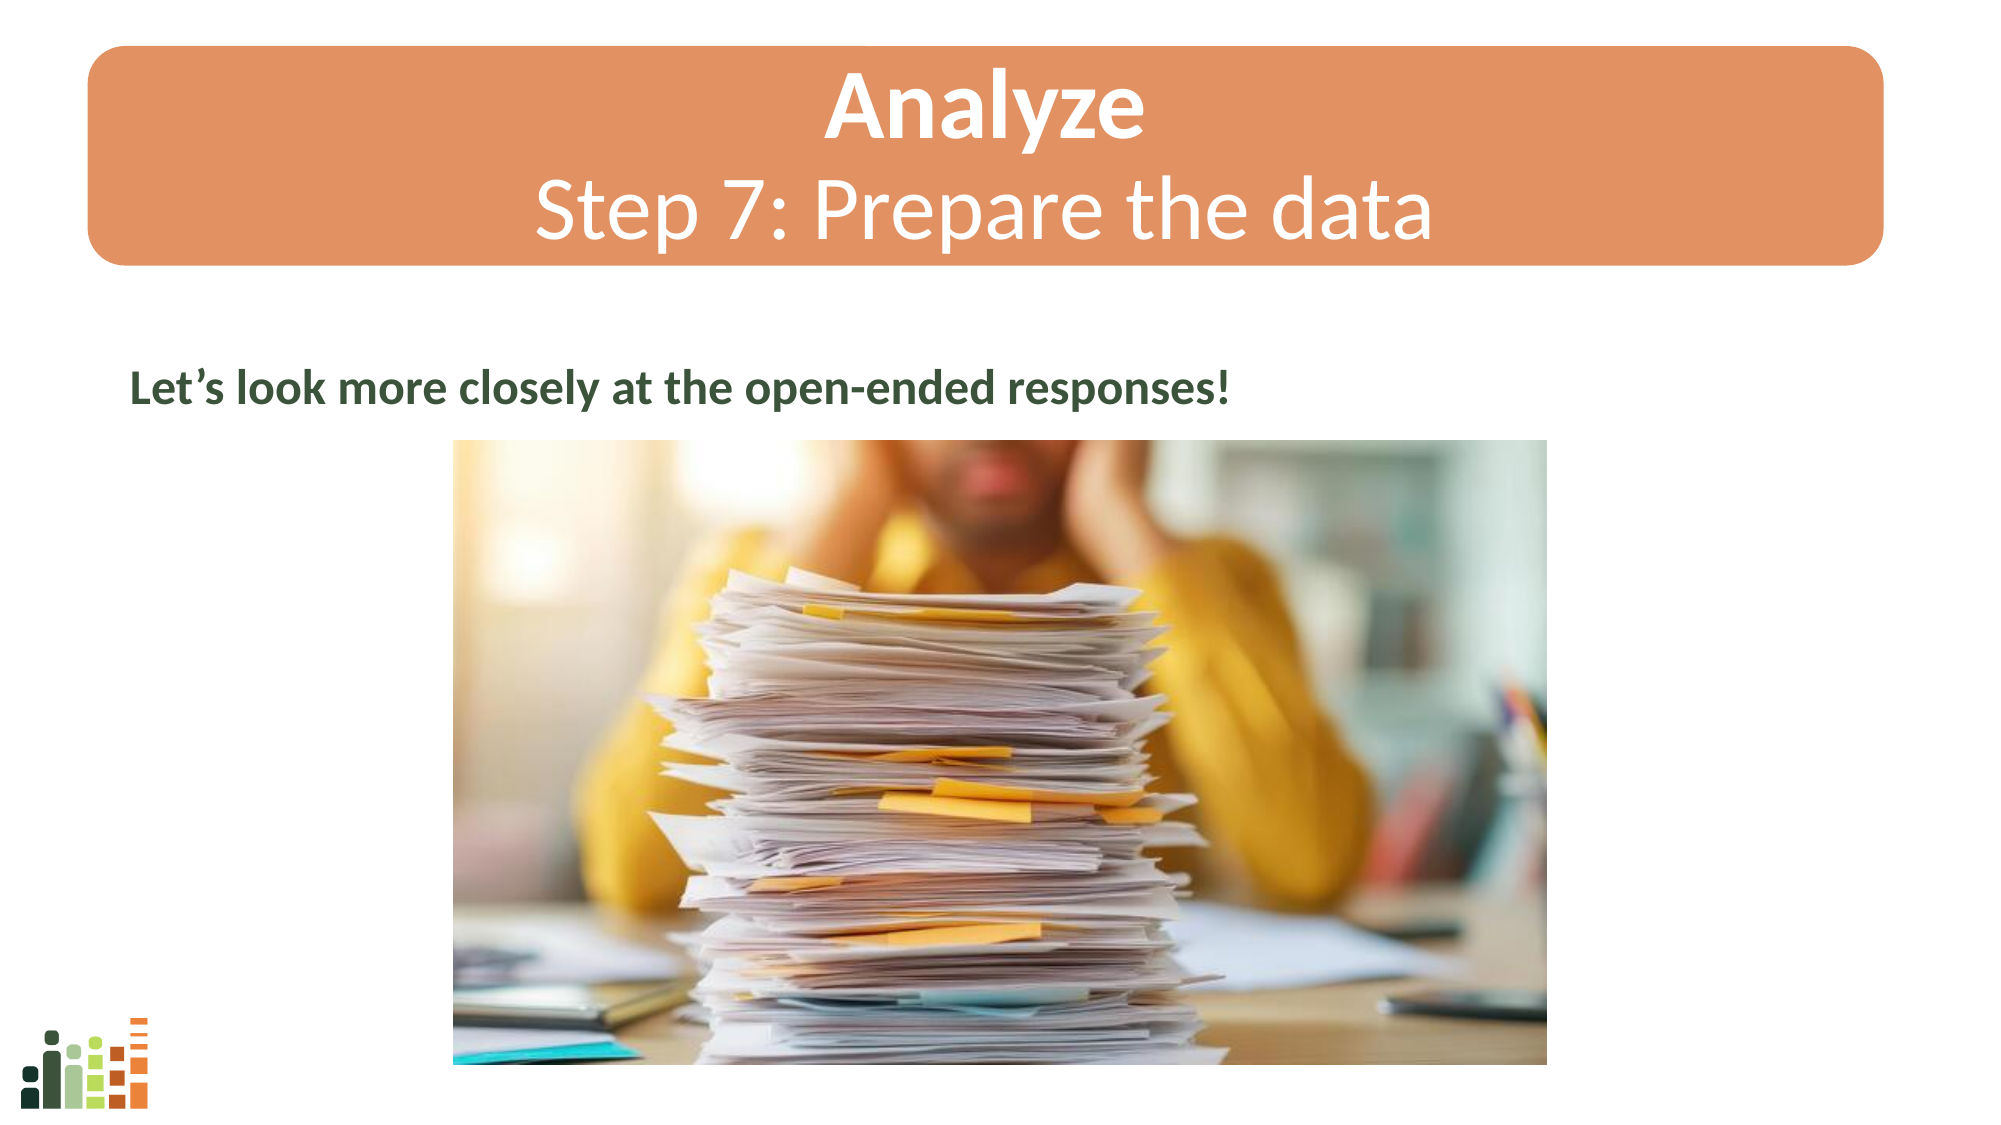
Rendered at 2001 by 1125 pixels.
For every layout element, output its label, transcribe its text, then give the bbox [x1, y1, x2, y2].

text_box Analyze Step 7: Prepare the data [87, 45, 1884, 266]
picture [21, 1018, 148, 1109]
list Let’s look more closely at the open-ended responses! [115, 353, 1863, 1066]
picture [453, 440, 1547, 1066]
